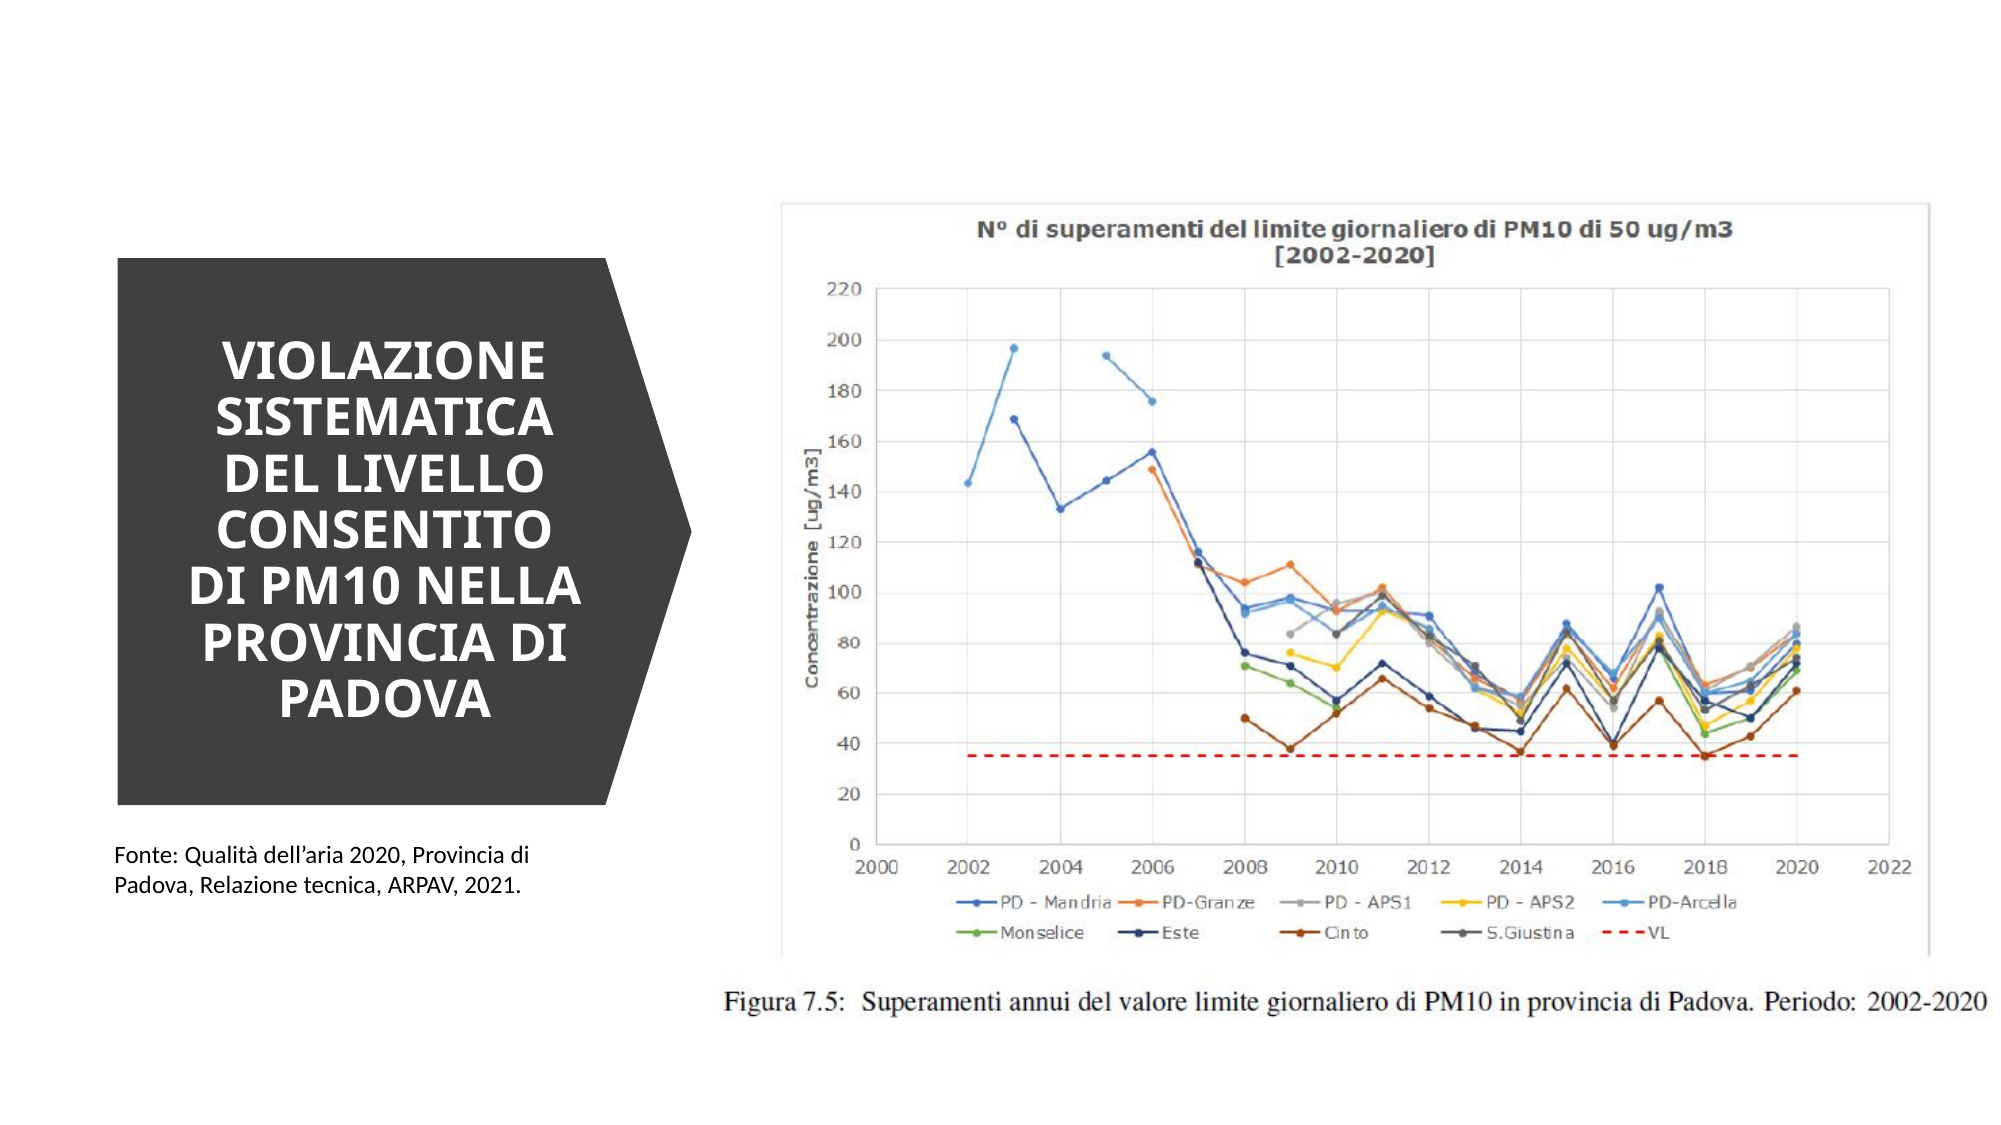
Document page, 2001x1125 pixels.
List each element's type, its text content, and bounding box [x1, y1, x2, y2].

picture [719, 193, 1993, 1038]
text_box VIOLAZIONE SISTEMATICA DEL LIVELLO CONSENTITO DI PM10 NELLA PROVINCIA DI PADOVA [168, 322, 601, 741]
text_box [116, 257, 693, 807]
text_box Fonte: Qualità dell’aria 2020, Provincia di Padova, Relazione tecnica, ARPAV, 2021. [99, 831, 563, 907]
